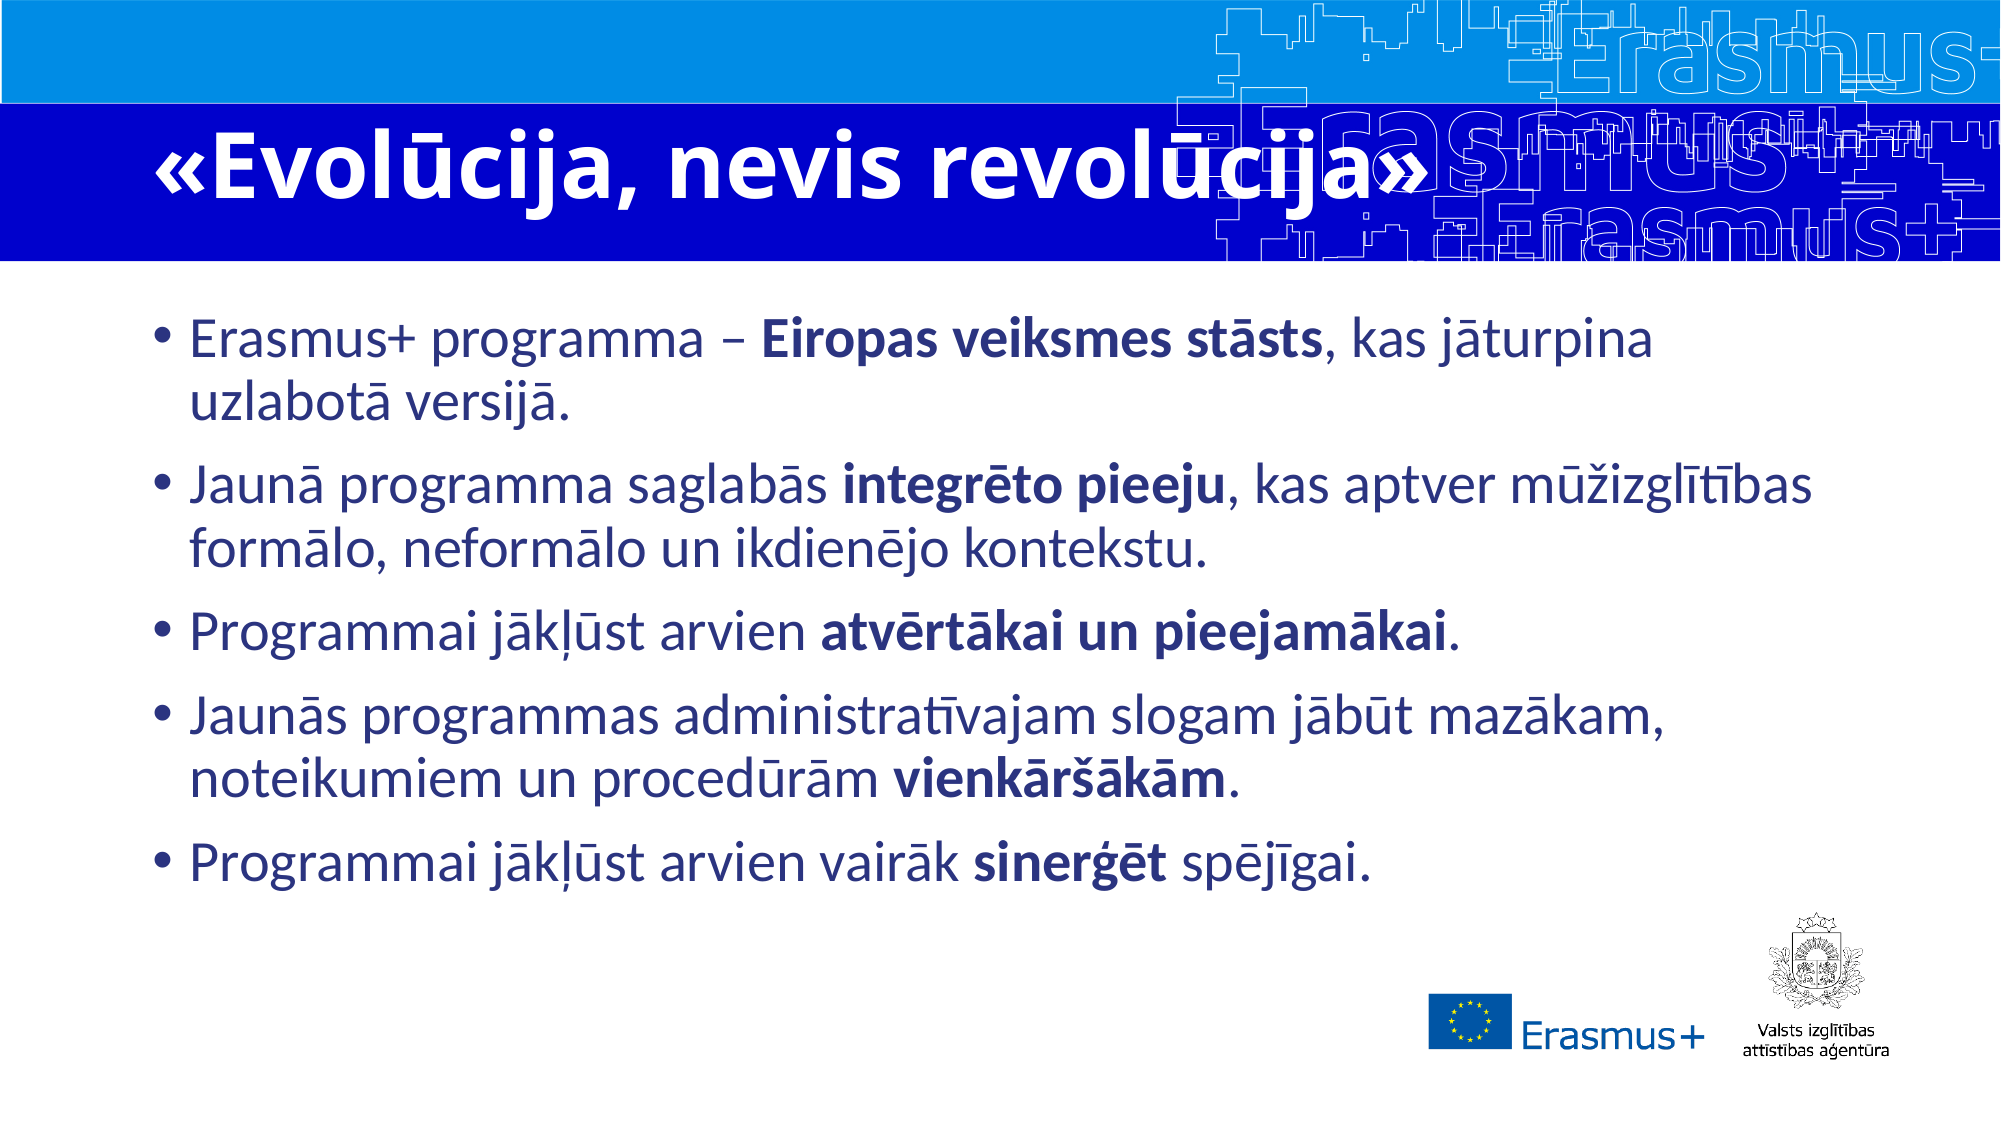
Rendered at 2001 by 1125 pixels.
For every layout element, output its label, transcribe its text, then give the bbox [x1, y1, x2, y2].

title «Evolūcija, nevis revolūcija» [137, 59, 1863, 278]
picture [0, 0, 2001, 1125]
list Erasmus+ programma – Eiropas veiksmes stāsts, kas jāturpina uzlabotā versijā. Jaunā programma saglabās integrēto pieeju, kas aptver mūžizglītības formālo, neformālo un ikdienējo kontekstu. Programmai jākļūst arvien atvērtākai un pieejamākai. Jaunās programmas administratīvajam slogam jābūt mazākam, noteikumiem un procedūrām vienkāršākām. Programmai jākļūst arvien vairāk sinerģēt spējīgai. [137, 299, 1863, 1014]
